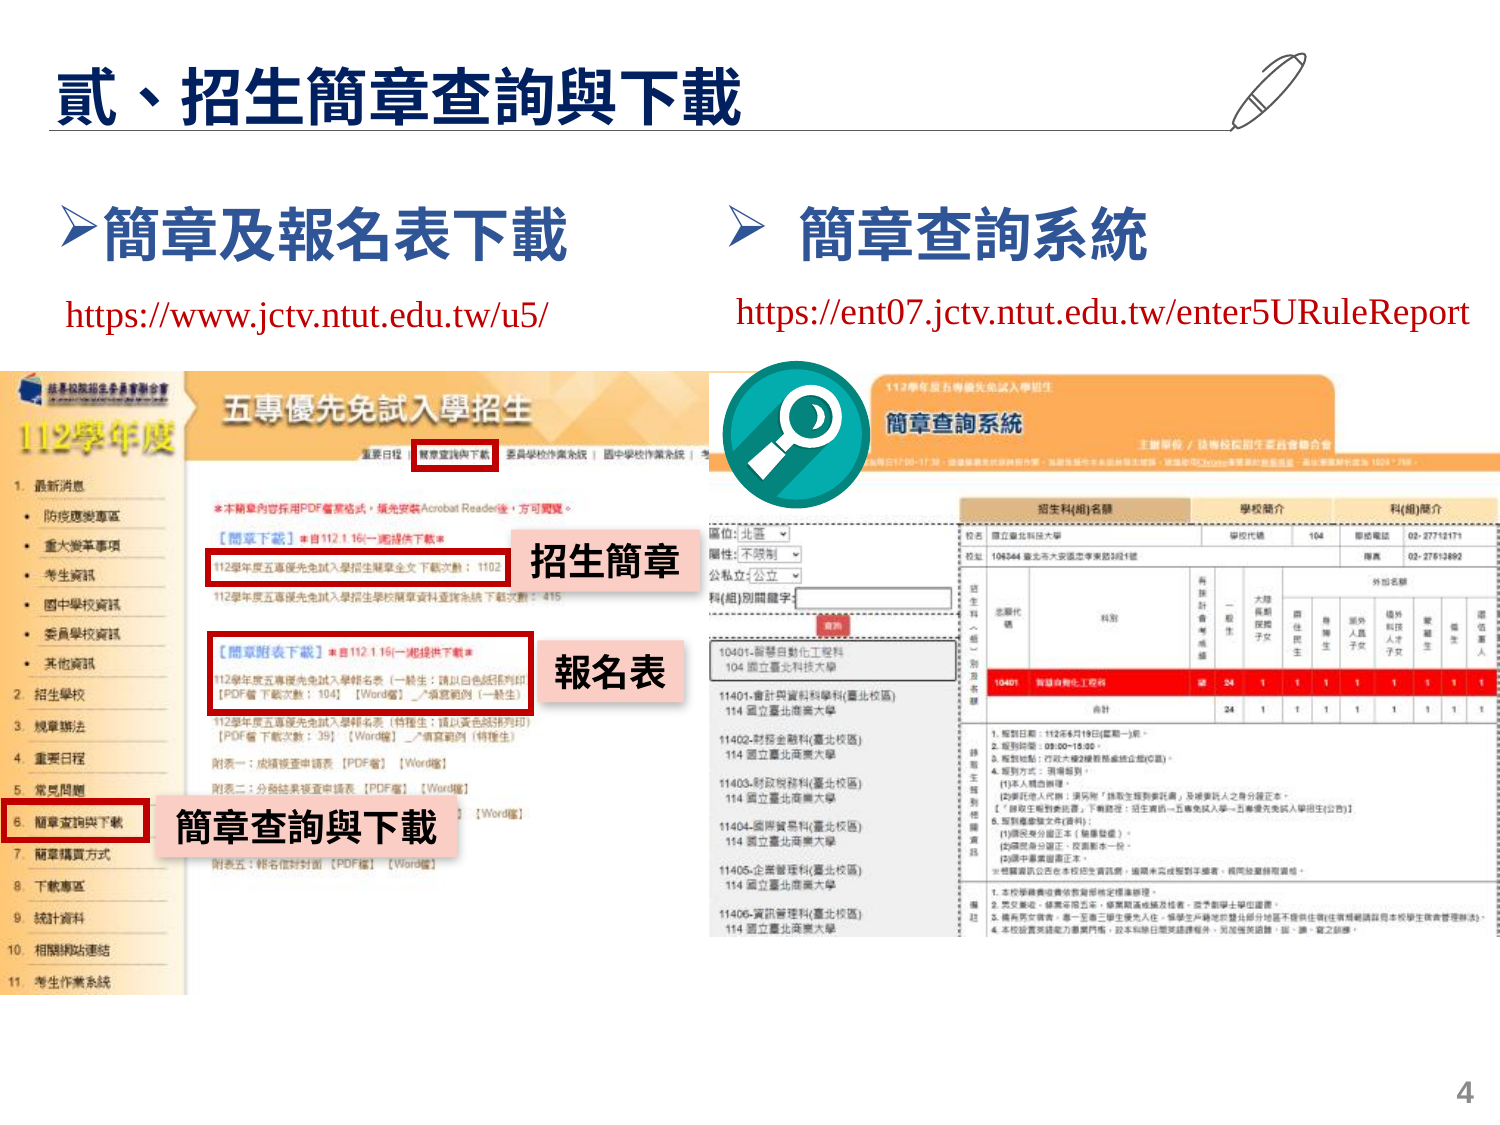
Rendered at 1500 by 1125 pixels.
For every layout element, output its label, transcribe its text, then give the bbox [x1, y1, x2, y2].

text_box https://ent07.jctv.ntut.edu.tw/enter5URuleReport [721, 279, 1487, 340]
text_box 貳、招生簡章查詢與下載 [41, 59, 1197, 132]
text_box [1230, 53, 1306, 131]
text_box 簡章查詢系統 [708, 198, 1472, 277]
list 簡章及報名表下載 [41, 198, 676, 277]
text_box https://www.jctv.ntut.edu.tw/u5/ [50, 282, 565, 343]
slide_number 4 [1151, 1068, 1490, 1114]
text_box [722, 360, 871, 509]
picture [0, 371, 1500, 995]
